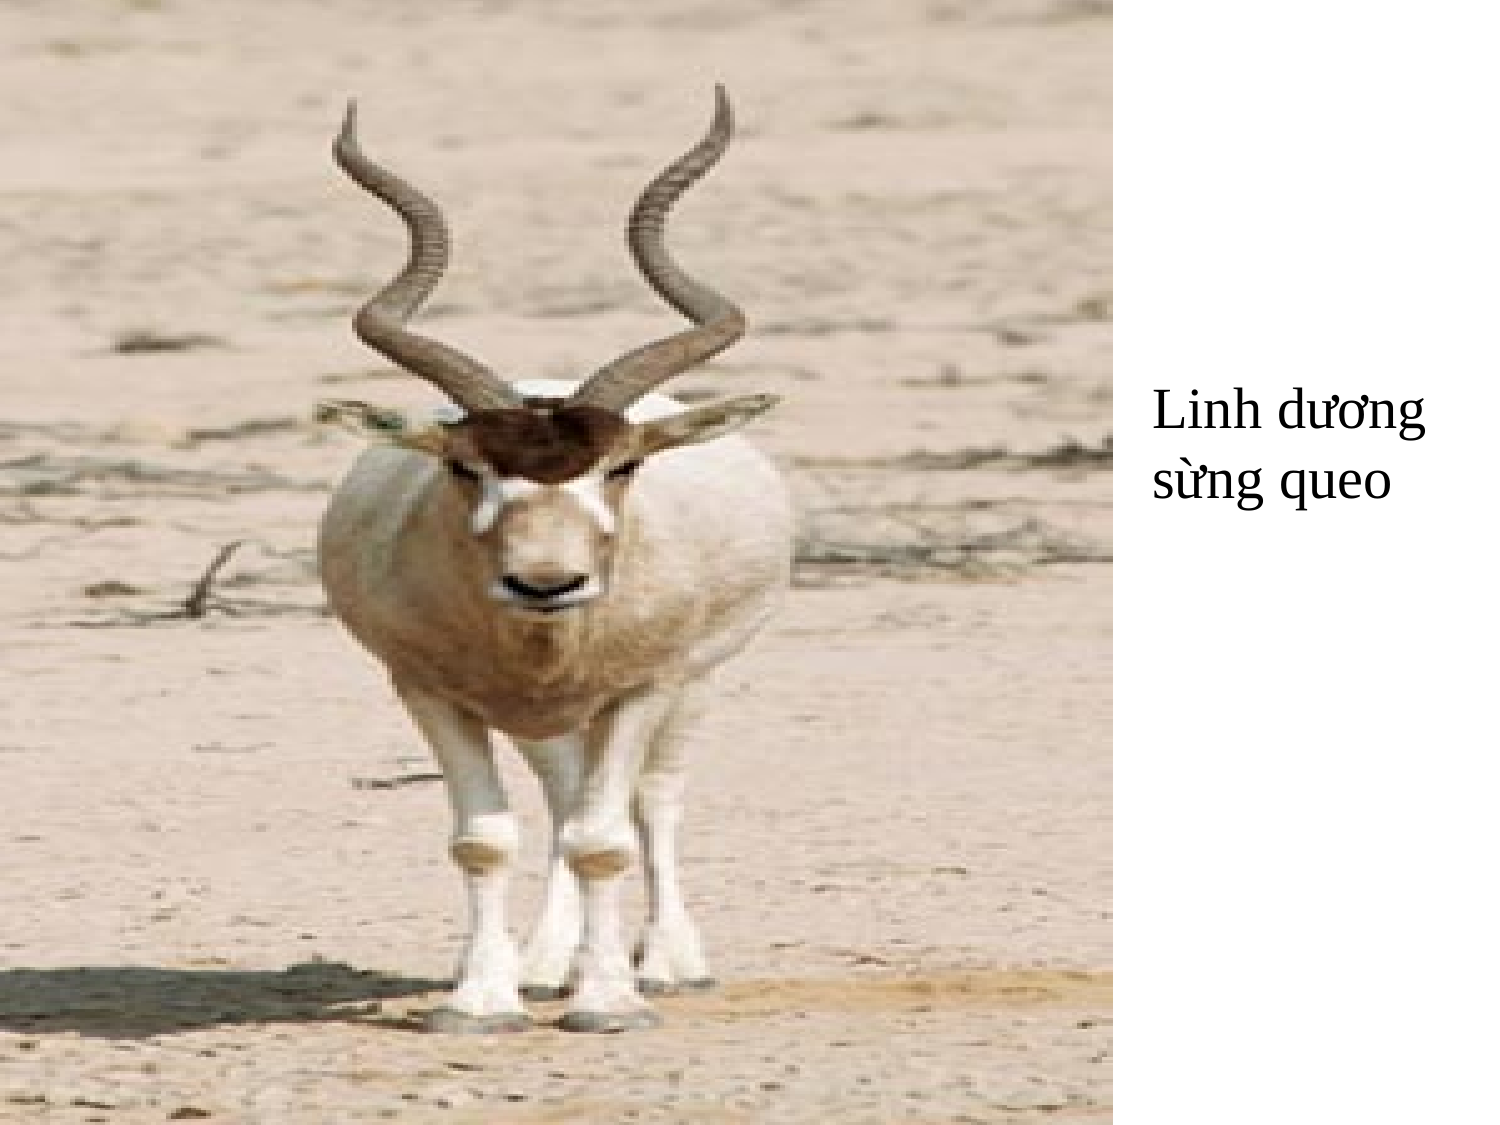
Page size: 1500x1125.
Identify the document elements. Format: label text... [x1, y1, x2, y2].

text_box Linh dương sừng queo [1137, 362, 1500, 518]
picture [0, 0, 1113, 1125]
